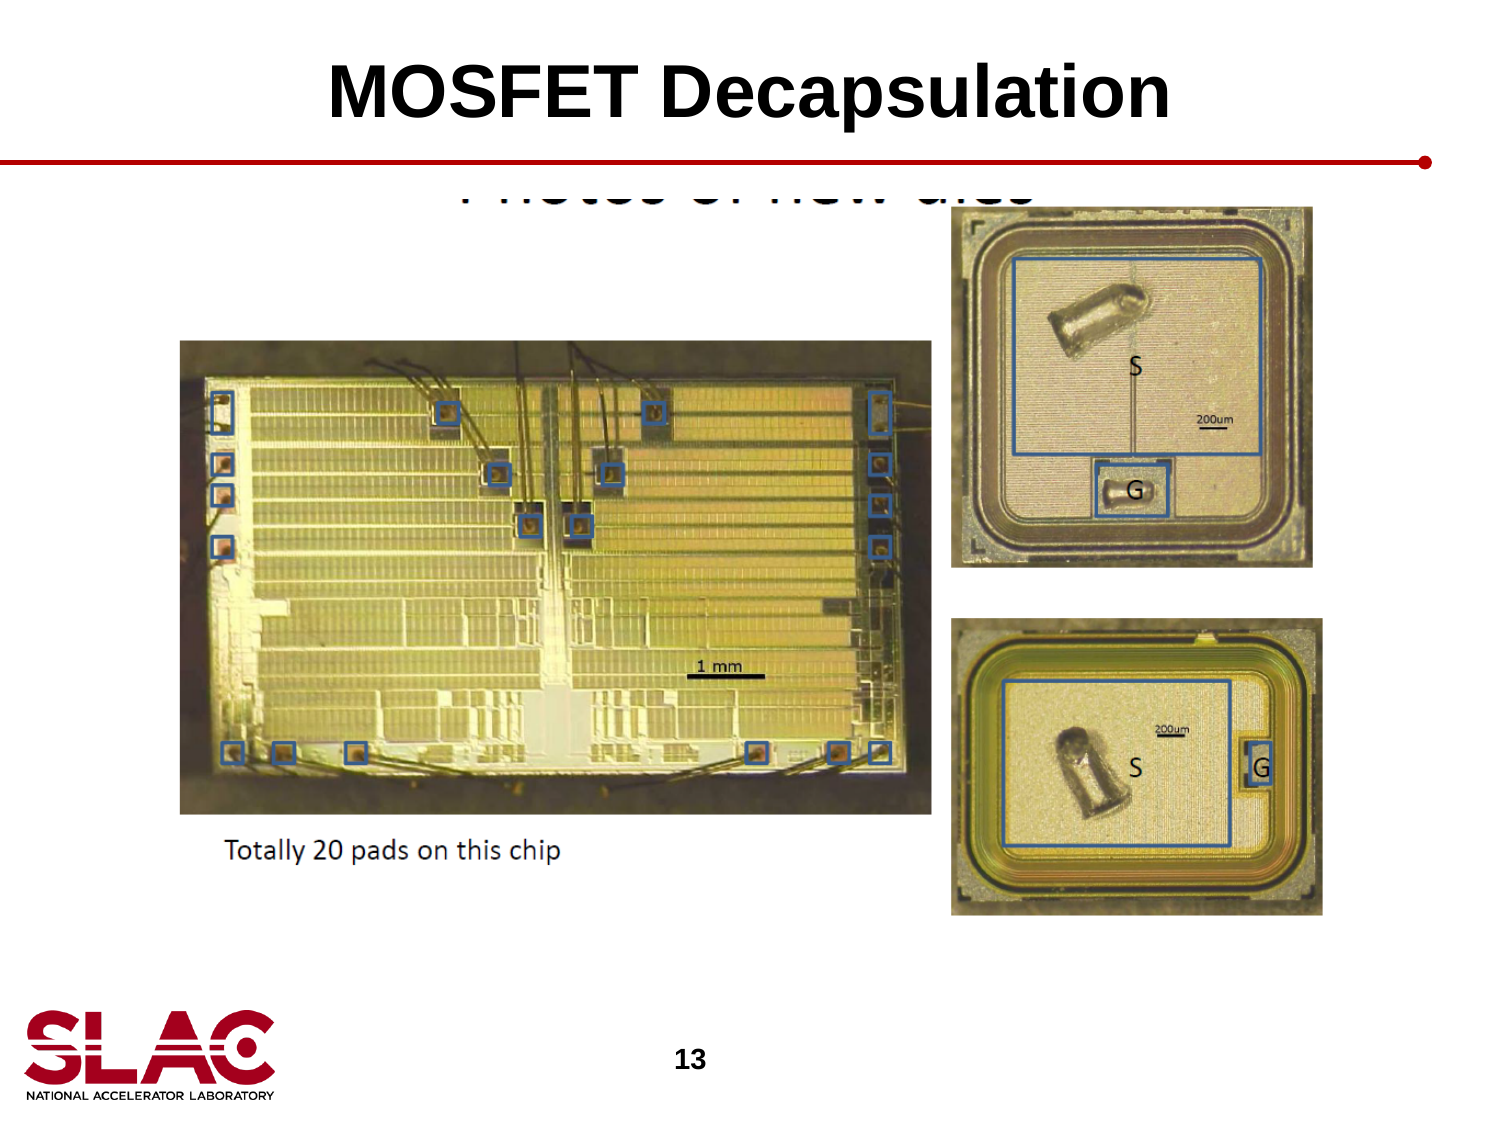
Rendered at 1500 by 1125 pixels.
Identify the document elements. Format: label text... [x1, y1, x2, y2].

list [157, 199, 1338, 943]
picture [24, 1010, 275, 1100]
title MOSFET Decapsulation [74, 24, 1426, 151]
